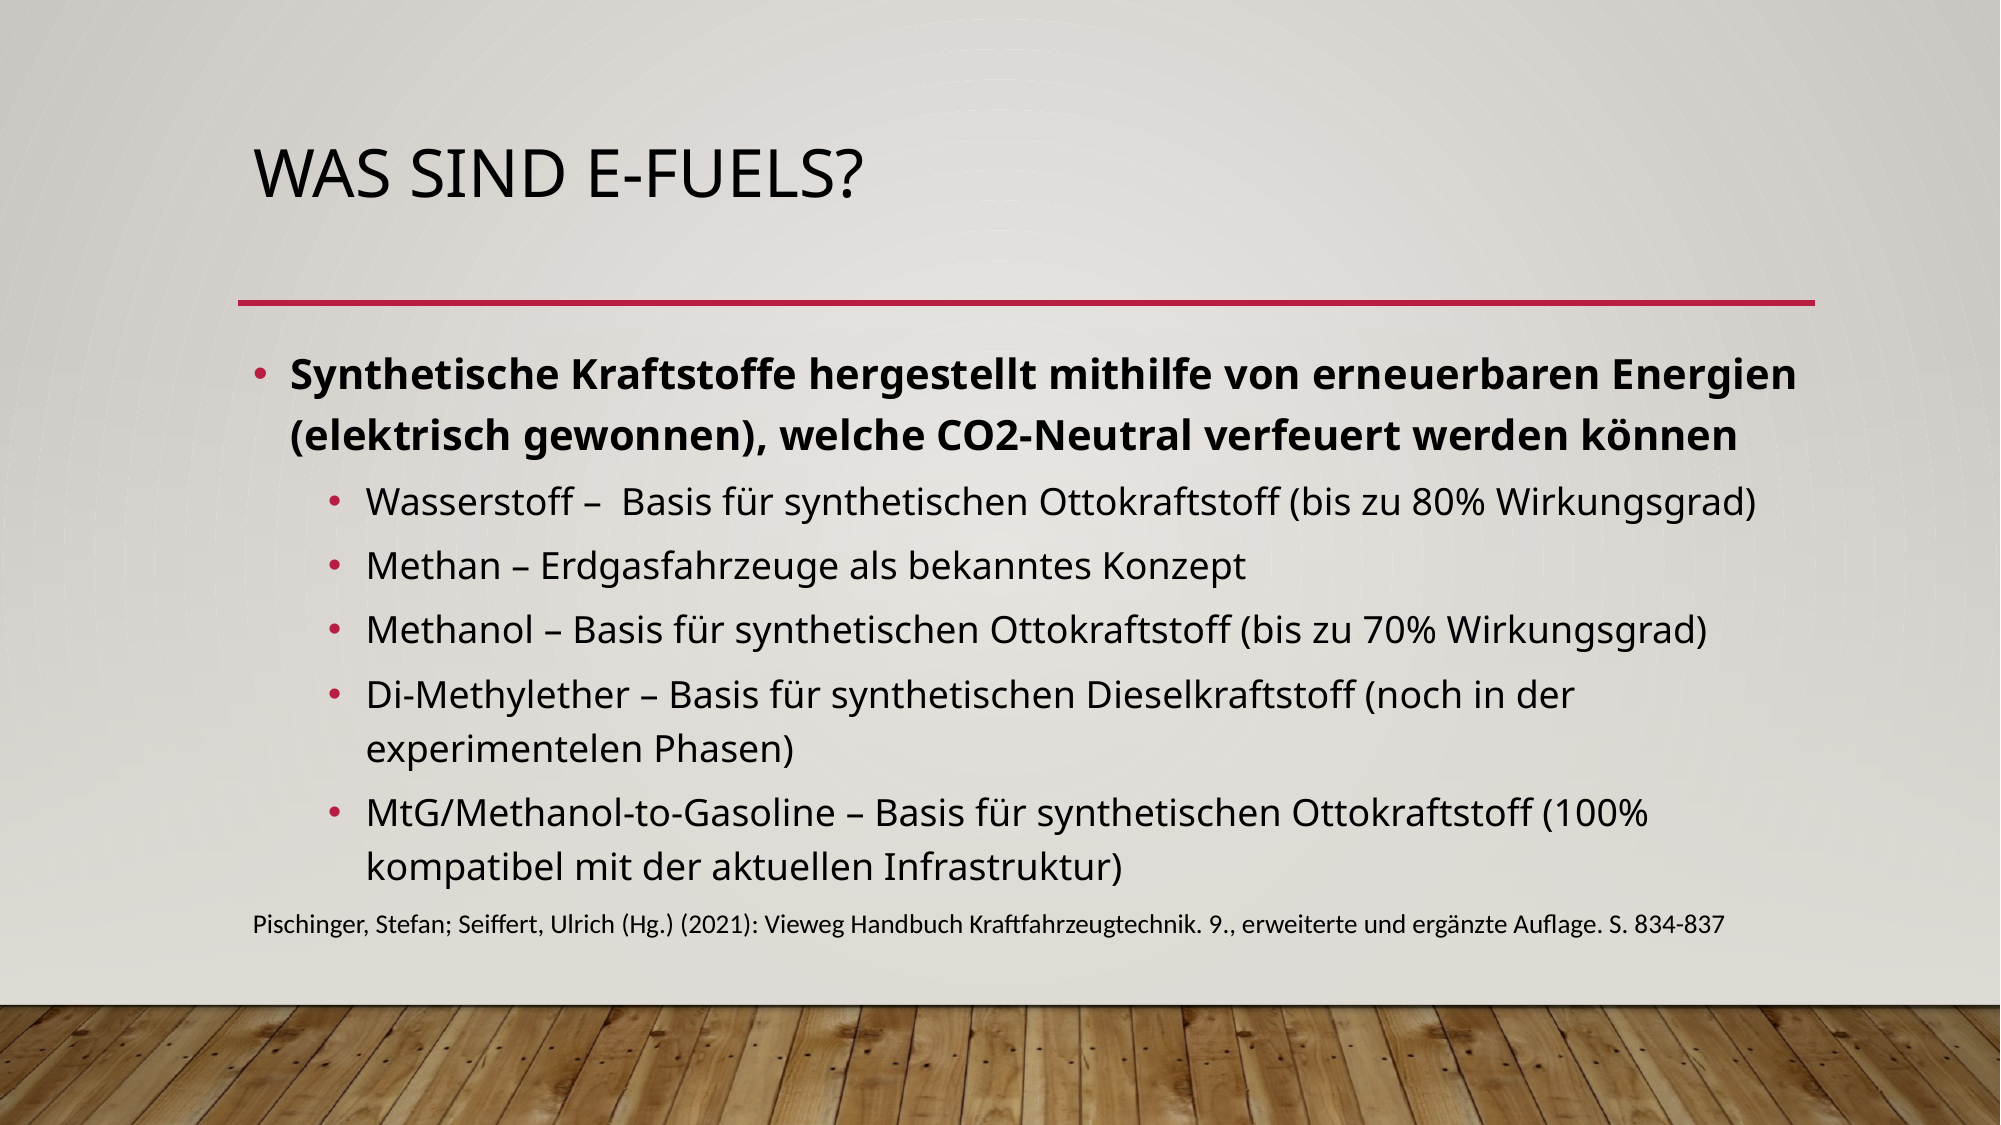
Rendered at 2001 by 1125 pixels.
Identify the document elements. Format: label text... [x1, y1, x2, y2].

text_box Pischinger, Stefan; Seiffert, Ulrich (Hg.) (2021): Vieweg Handbuch Kraftfahrzeugtechnik. 9., erweiterte und ergänzte Auflage. S. 834-837 [238, 896, 1762, 947]
title Was sind E-Fuels? [238, 131, 1814, 305]
picture [0, 1005, 2000, 1125]
list Synthetische Kraftstoffe hergestellt mithilfe von erneuerbaren Energien (elektrisch gewonnen), welche CO2-Neutral verfeuert werden können Wasserstoff – Basis für synthetischen Ottokraftstoff (bis zu 80% Wirkungsgrad) Methan – Erdgasfahrzeuge als bekanntes Konzept Methanol – Basis für synthetischen Ottokraftstoff (bis zu 70% Wirkungsgrad) Di-Methylether – Basis für synthetischen Dieselkraftstoff (noch in der experimentelen Phasen) MtG/Methanol-to-Gasoline – Basis für synthetischen Ottokraftstoff (100% kompatibel mit der aktuellen Infrastruktur) [238, 330, 1814, 897]
